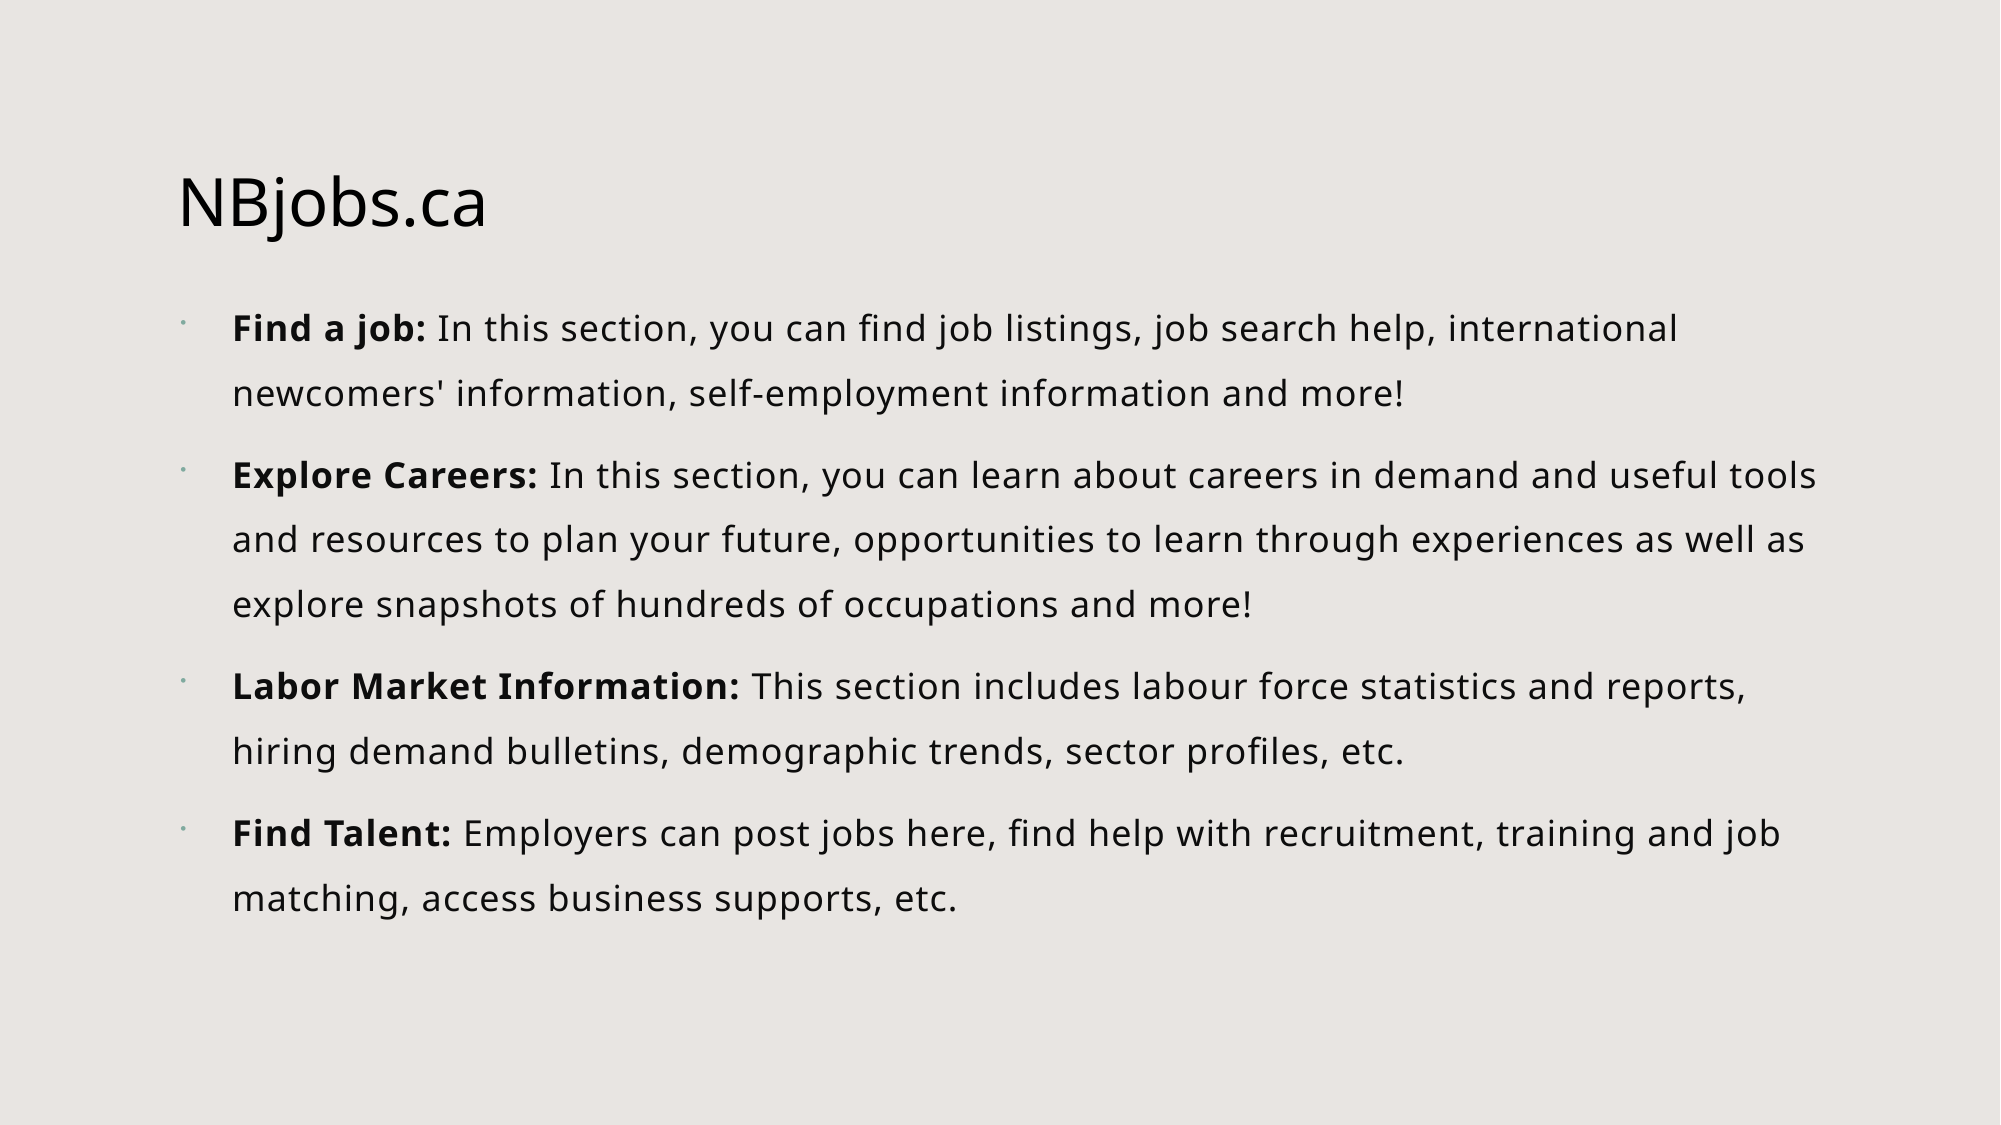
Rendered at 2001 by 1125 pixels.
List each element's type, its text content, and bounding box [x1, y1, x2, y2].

title NBjobs.ca [162, 64, 1838, 248]
list Find a job: In this section, you can find job listings, job search help, international newcomers' information, self-employment information and more! Explore Careers: In this section, you can learn about careers in demand and useful tools and resources to plan your future, opportunities to learn through experiences as well as explore snapshots of hundreds of occupations and more! Labor Market Information: This section includes labour force statistics and reports, hiring demand bulletins, demographic trends, sector profiles, etc. Find Talent: Employers can post jobs here, find help with recruitment, training and job matching, access business supports, etc. [162, 276, 1838, 940]
